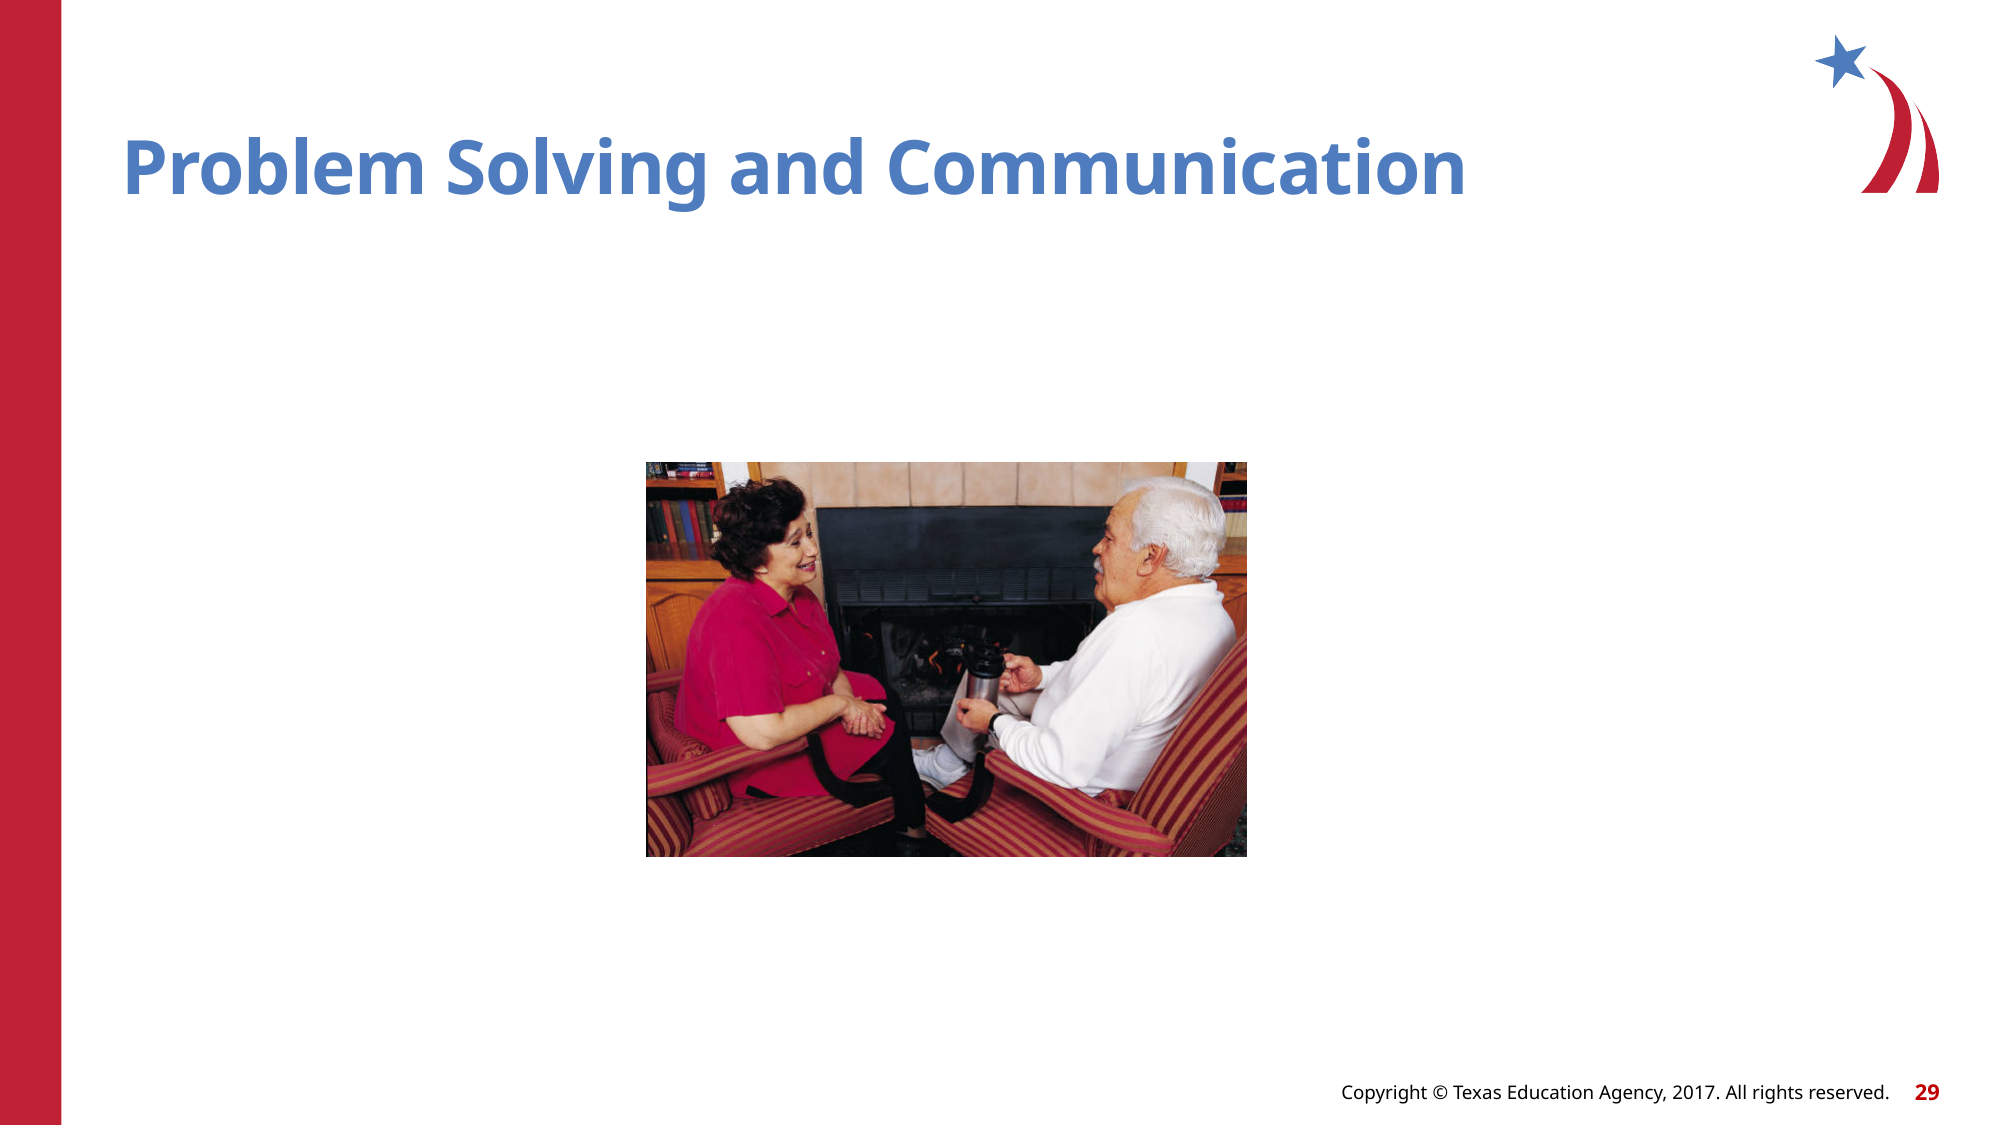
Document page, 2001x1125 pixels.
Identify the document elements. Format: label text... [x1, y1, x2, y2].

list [646, 462, 1247, 857]
picture [1814, 34, 1939, 193]
title Problem Solving and Communication [121, 66, 1772, 211]
